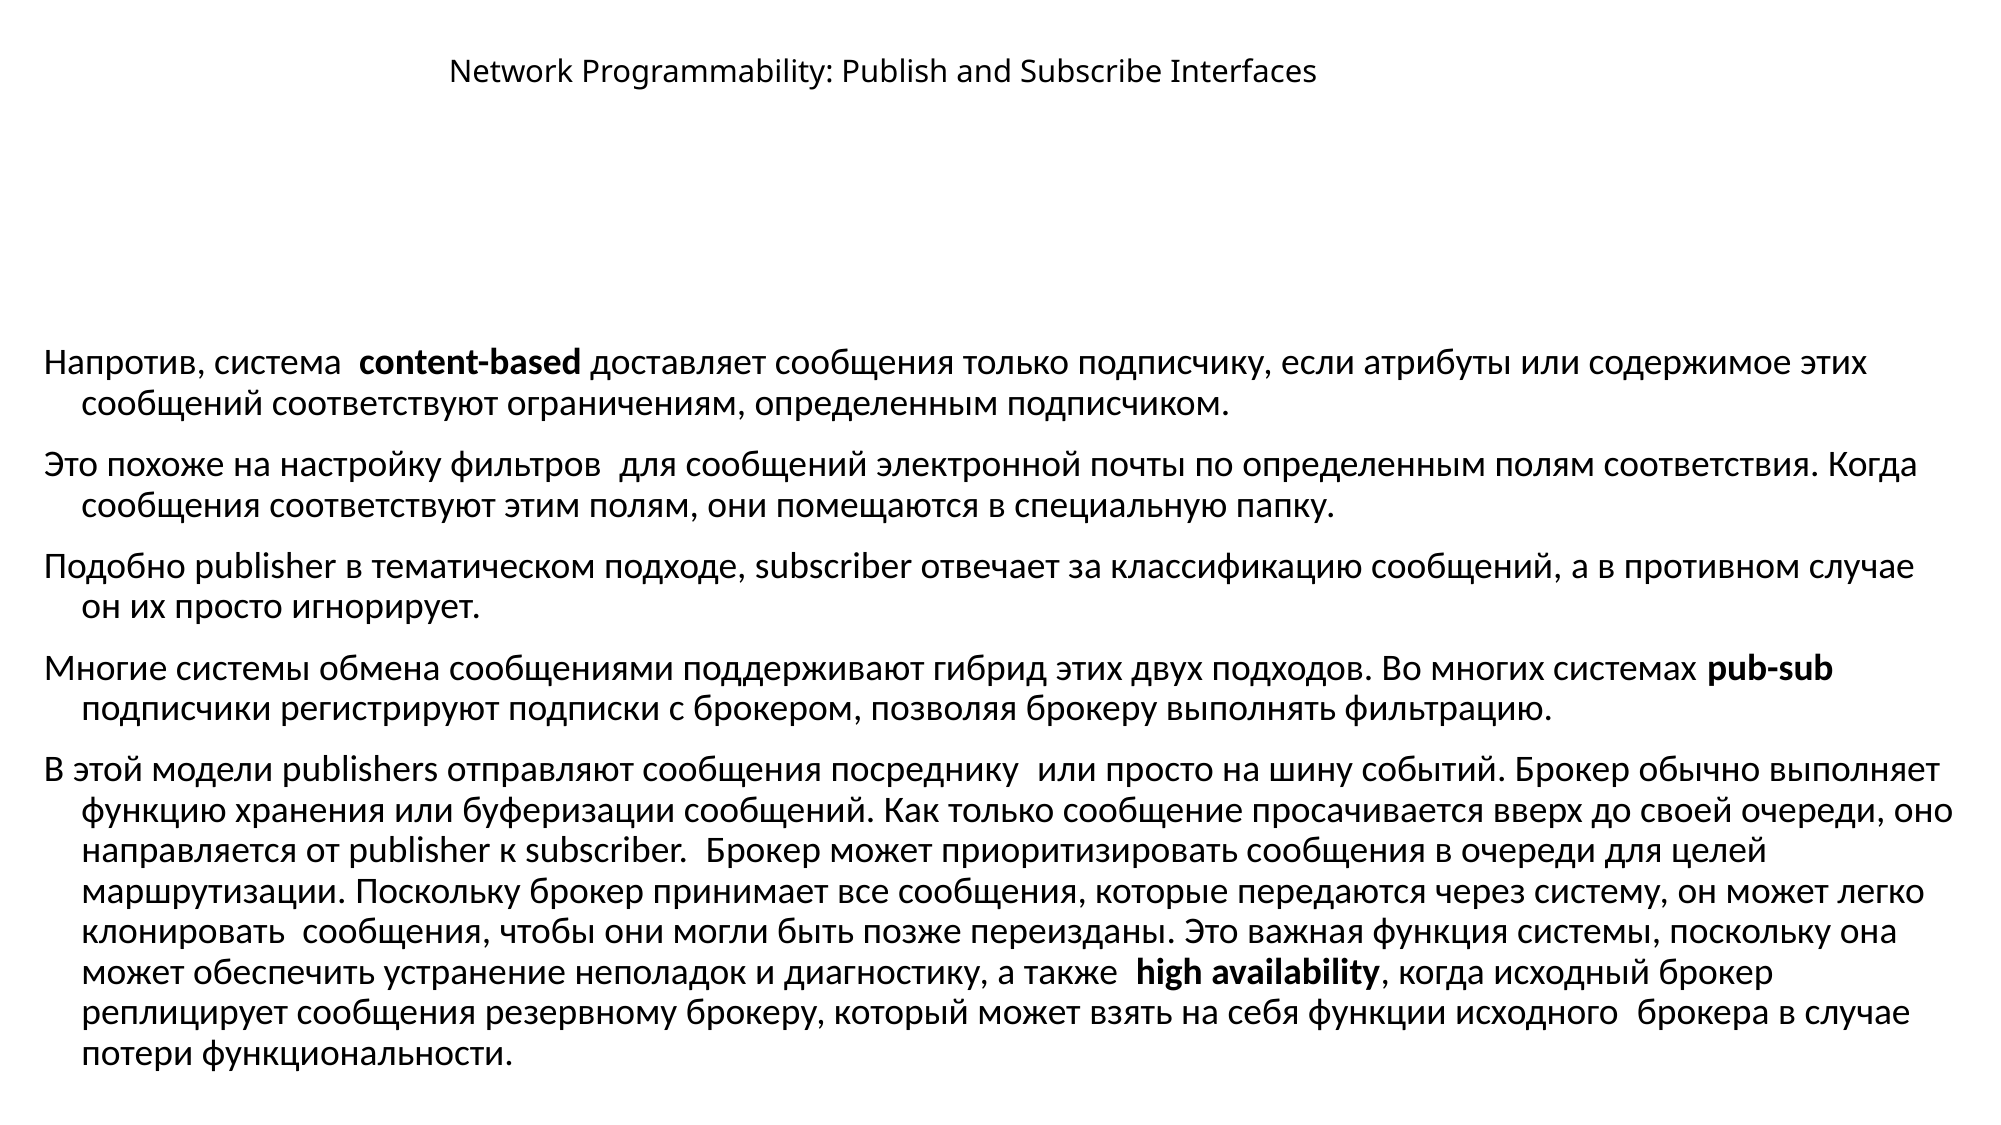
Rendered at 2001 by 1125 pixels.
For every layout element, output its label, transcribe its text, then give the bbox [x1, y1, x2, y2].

list Напротив, система content-based доставляет сообщения только подписчику, если атрибуты или содержимое этих сообщений соответствуют ограничениям, определенным подписчиком. Это похоже на настройку фильтров для сообщений электронной почты по определенным полям соответствия. Когда сообщения соответствуют этим полям, они помещаются в специальную папку. Подобно publisher в тематическом подходе, subscriber отвечает за классификацию сообщений, а в противном случае он их просто игнорирует. Многие системы обмена сообщениями поддерживают гибрид этих двух подходов. Во многих системах pub-sub подписчики регистрируют подписки с брокером, позволяя брокеру выполнять фильтрацию. В этой модели publishers отправляют сообщения посреднику или просто на шину событий. Брокер обычно выполняет функцию хранения или буферизации сообщений. Как только сообщение просачивается вверх до своей очереди, оно направляется от publisher к subscriber. Брокер может приоритизировать сообщения в очереди для целей маршрутизации. Поскольку брокер принимает все сообщения, которые передаются через систему, он может легко клонировать сообщения, чтобы они могли быть позже переизданы. Это важная функция системы, поскольку она может обеспечить устранение неполадок и диагностику, а также high availability, когда исходный брокер реплицирует сообщения резервному брокеру, который может взять на себя функции исходного брокера в случае потери функциональности. [28, 334, 1975, 1101]
title Network Programmability: Publish and Subscribe Interfaces [433, 36, 1401, 109]
